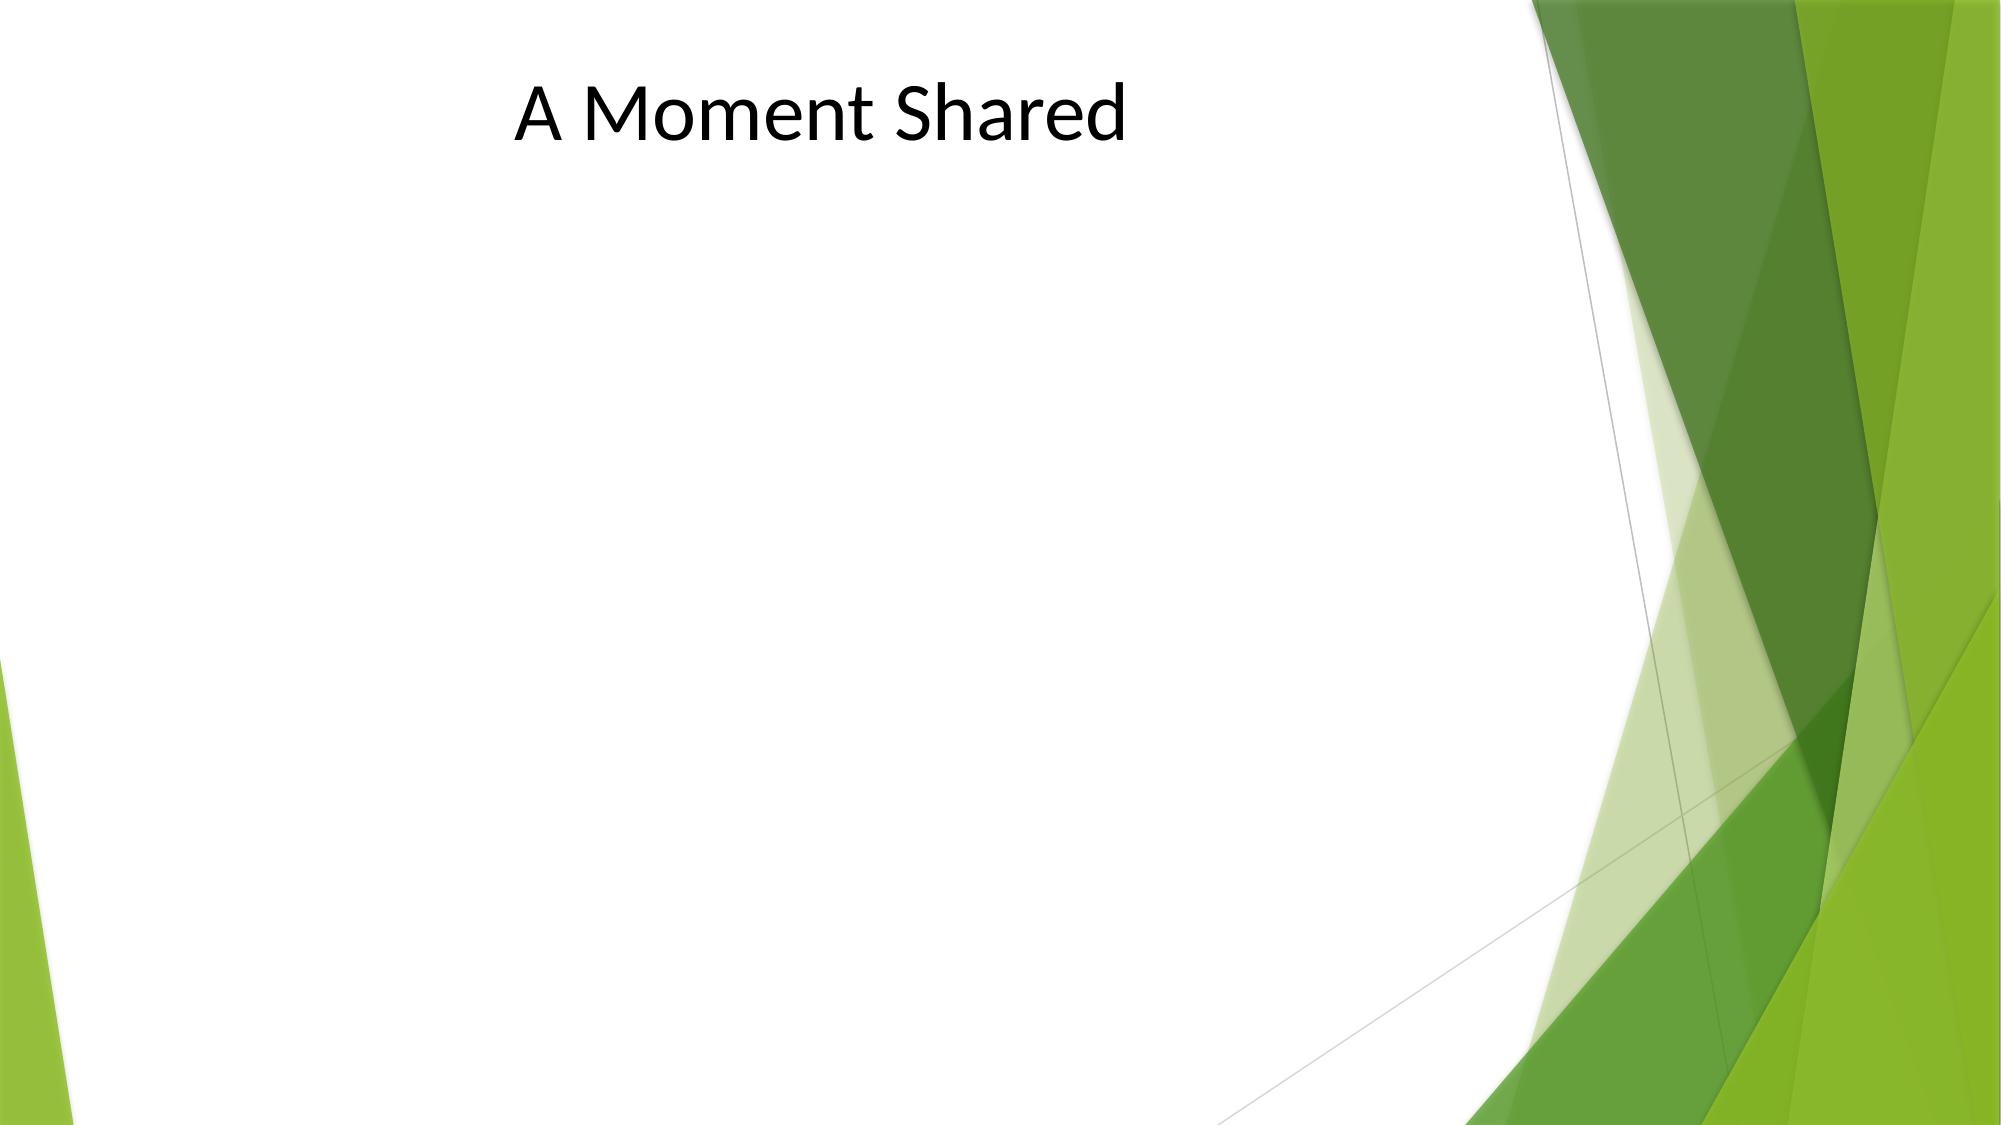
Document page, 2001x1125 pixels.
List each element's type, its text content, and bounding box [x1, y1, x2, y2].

text_box A Moment Shared [49, 30, 1595, 362]
